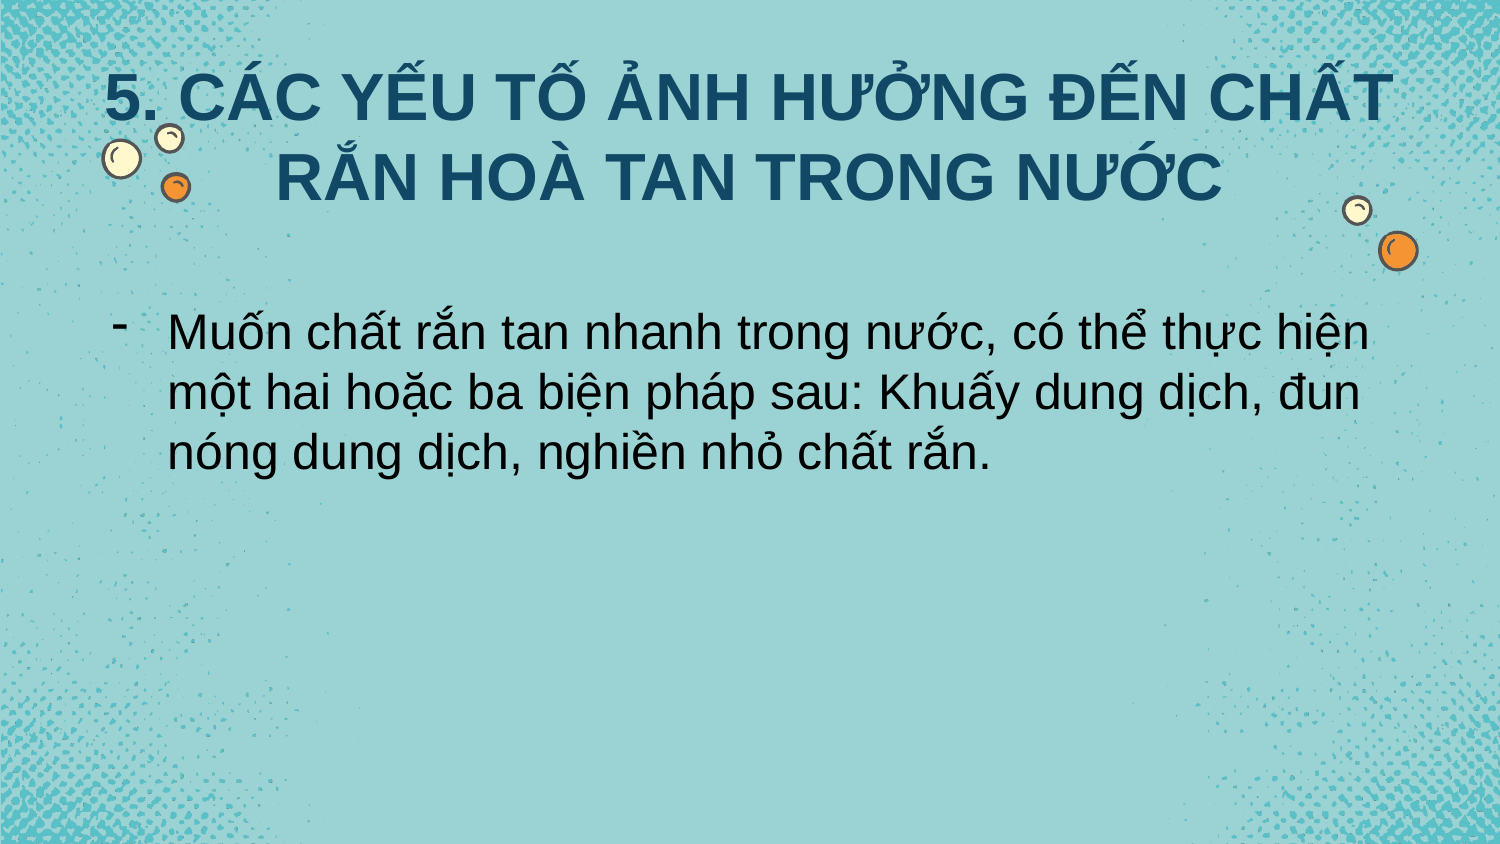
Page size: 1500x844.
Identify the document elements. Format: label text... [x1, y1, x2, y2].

picture [1, 0, 1500, 844]
text_box Muốn chất rắn tan nhanh trong nước, có thể thực hiện một hai hoặc ba biện pháp sau: Khuấy dung dịch, đun nóng dung dịch, nghiền nhỏ chất rắn. [96, 292, 1389, 547]
title 5. CÁC YẾU TỐ ẢNH HƯỞNG ĐẾN CHẤT RẮN HOÀ TAN TRONG NƯỚC [84, 38, 1416, 217]
